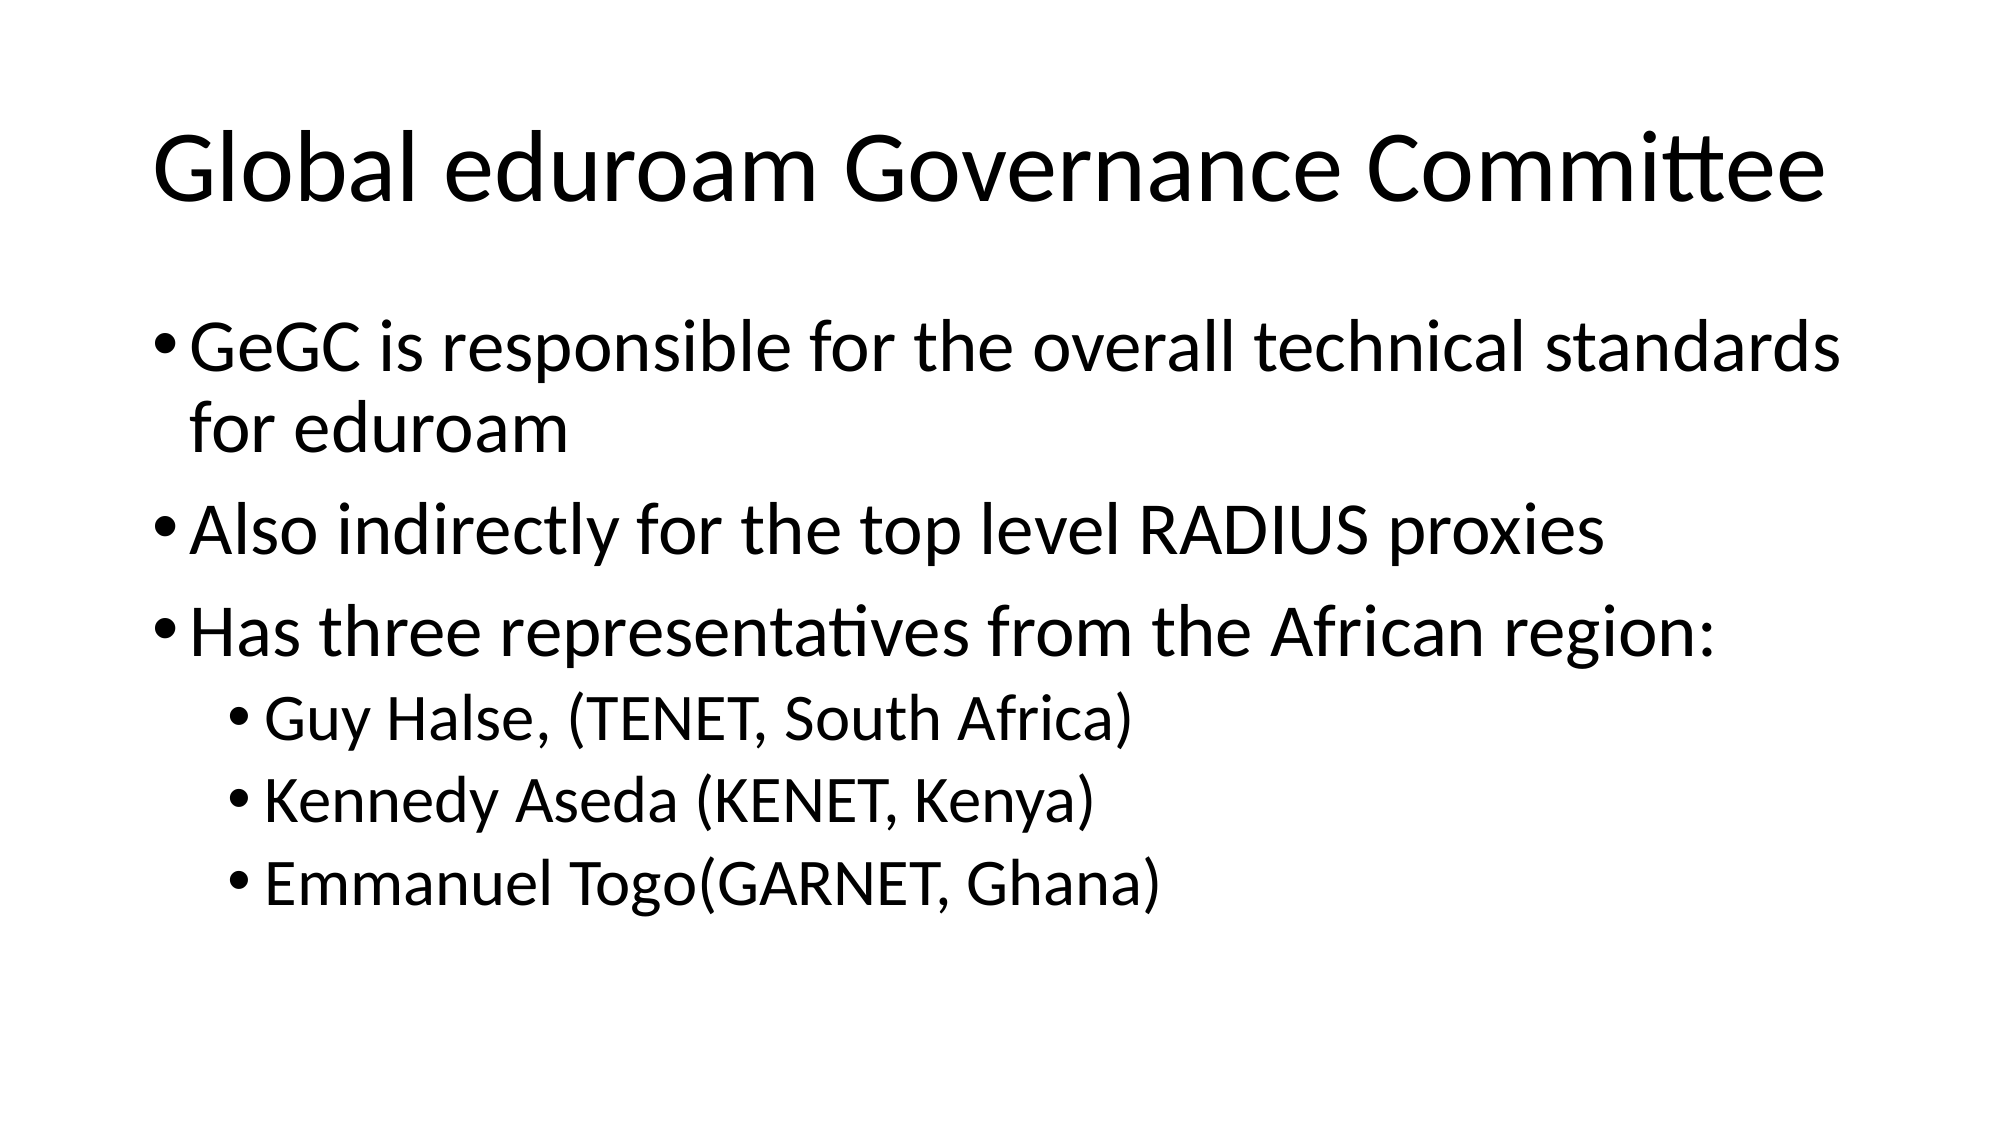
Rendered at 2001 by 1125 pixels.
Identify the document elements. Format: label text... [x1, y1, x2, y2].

list GeGC is responsible for the overall technical standards for eduroam Also indirectly for the top level RADIUS proxies Has three representatives from the African region: Guy Halse, (TENET, South Africa) Kennedy Aseda (KENET, Kenya) Emmanuel Togo(GARNET, Ghana) [137, 299, 1863, 1014]
title Global eduroam Governance Committee [137, 59, 1863, 278]
